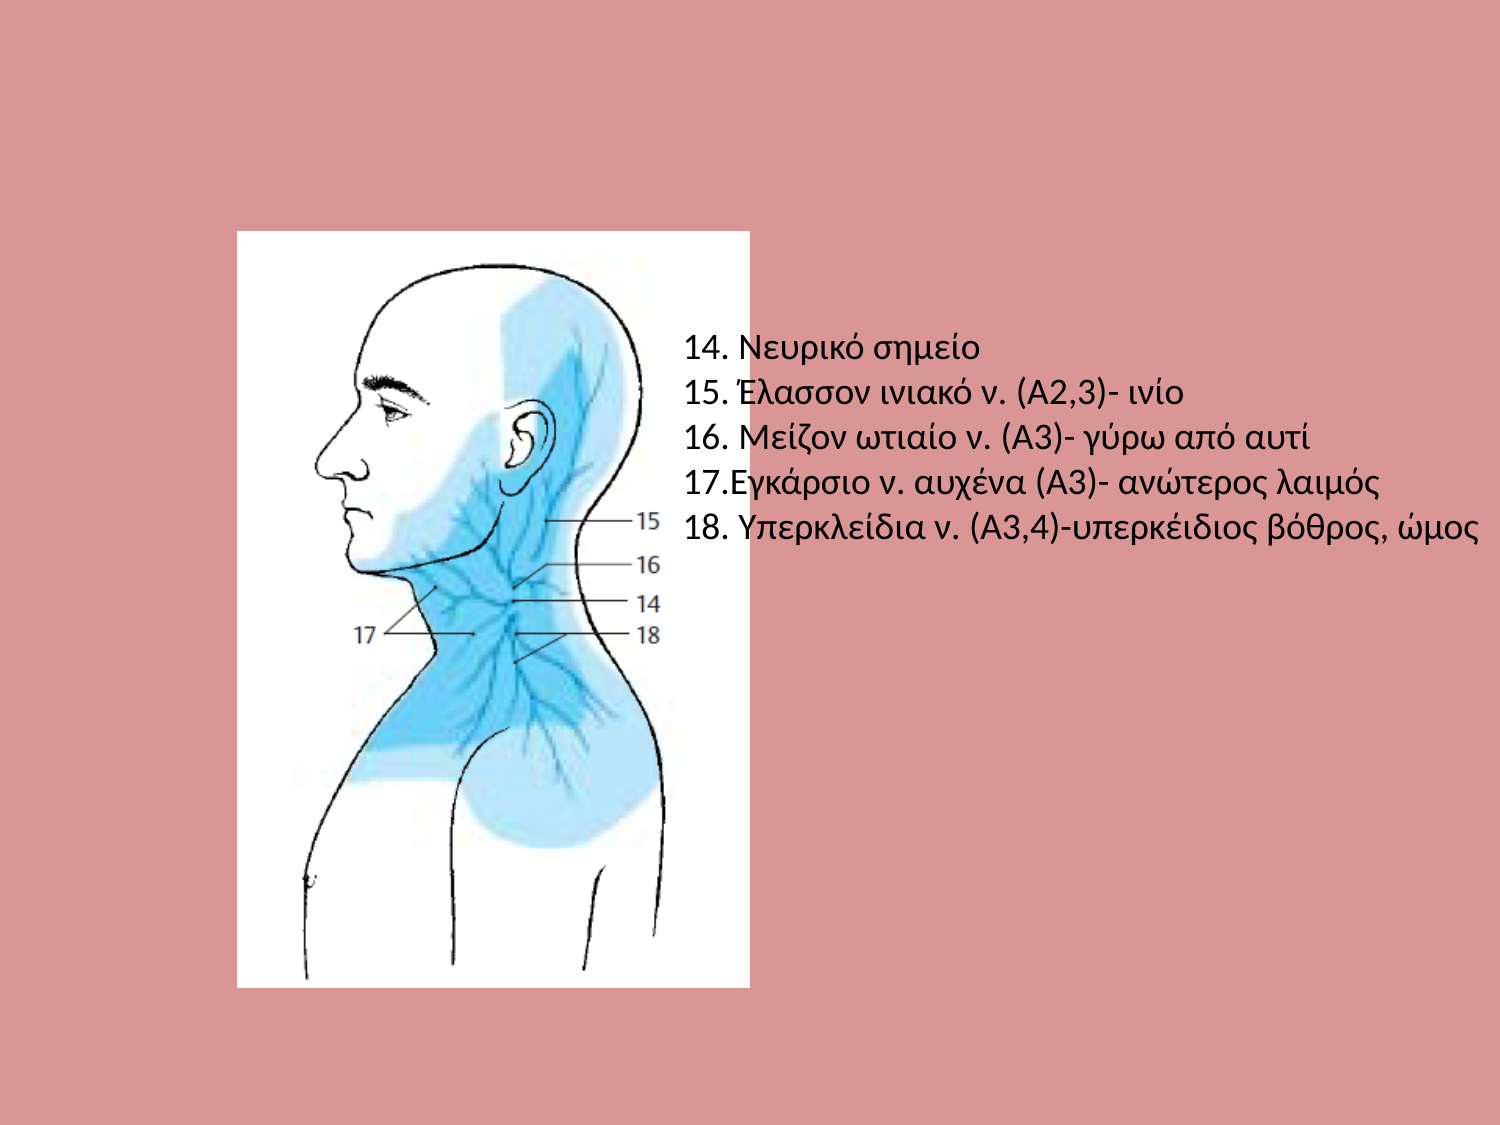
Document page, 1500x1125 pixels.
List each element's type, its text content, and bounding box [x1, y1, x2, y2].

text_box 14. Νευρικό σημείο 15. Έλασσον ινιακό ν. (Α2,3)- ινίο 16. Μείζον ωτιαίο ν. (Α3)- γύρω από αυτί 17.Εγκάρσιο ν. αυχένα (Α3)- ανώτερος λαιμός 18. Υπερκλείδια ν. (Α3,4)-υπερκέιδιος βόθρος, ώμος [754, 314, 1495, 555]
picture [237, 231, 751, 989]
